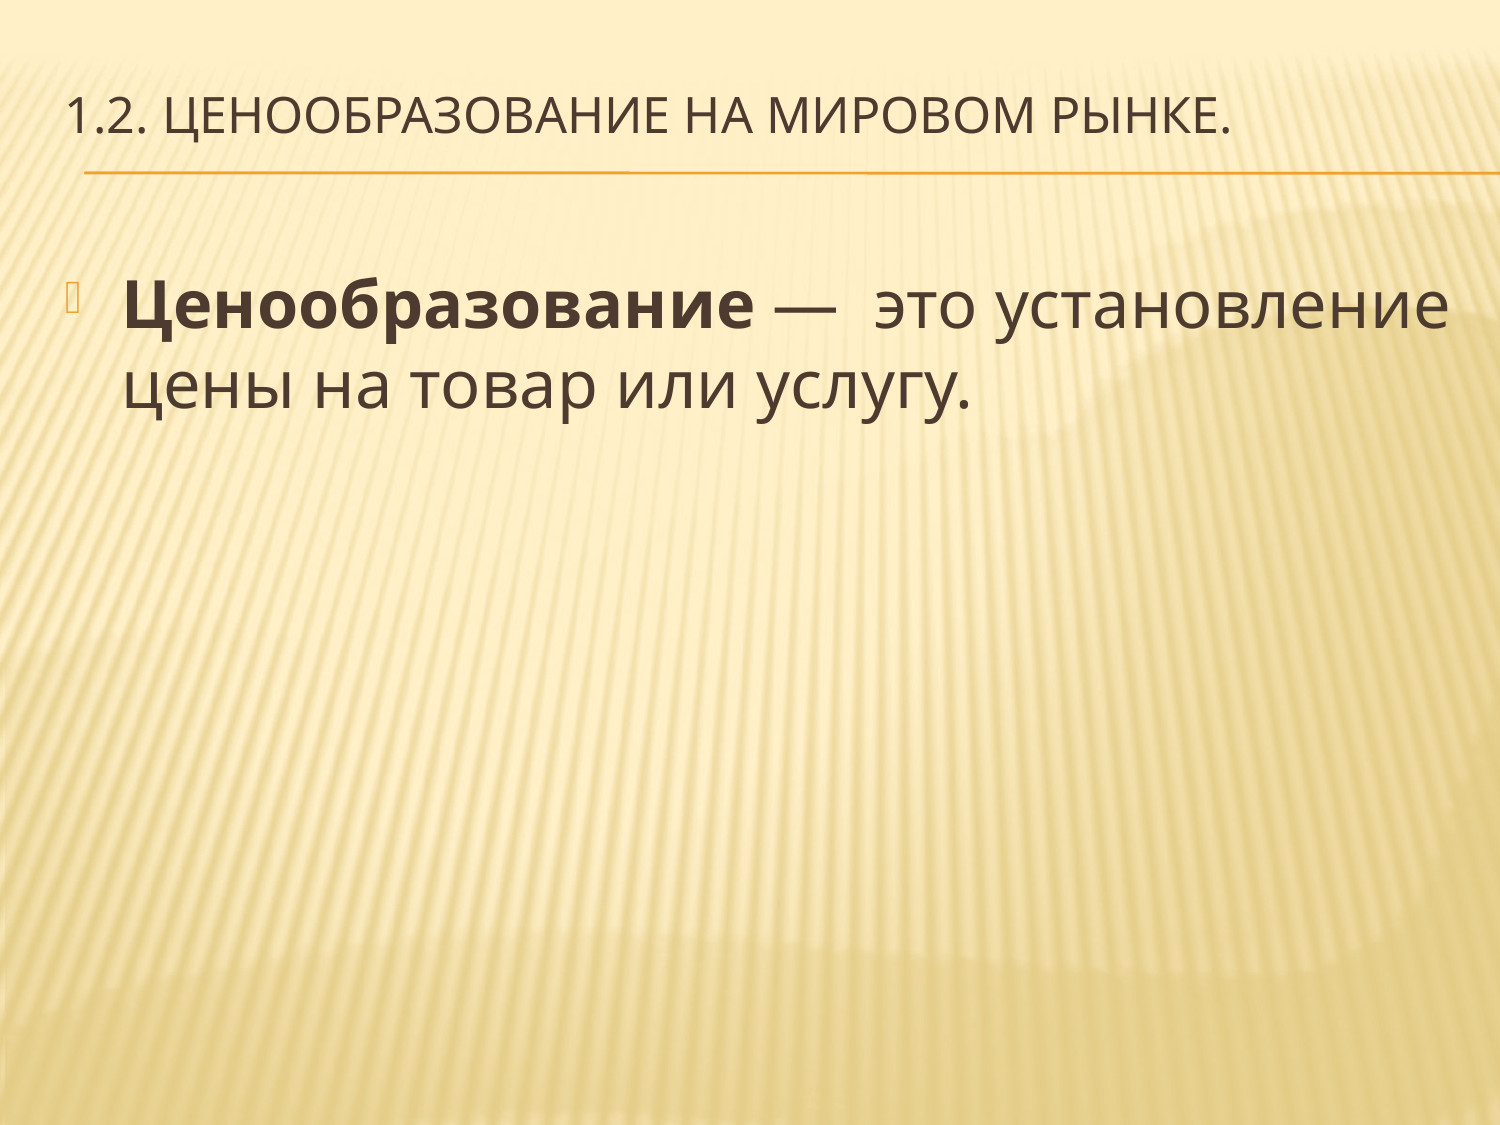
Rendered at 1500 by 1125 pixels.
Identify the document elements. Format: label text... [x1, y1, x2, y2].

list Ценообразование — это установление цены на товар или услугу. [50, 254, 1475, 998]
title 1.2. Ценообразование на мировом рынке. [50, 75, 1475, 213]
